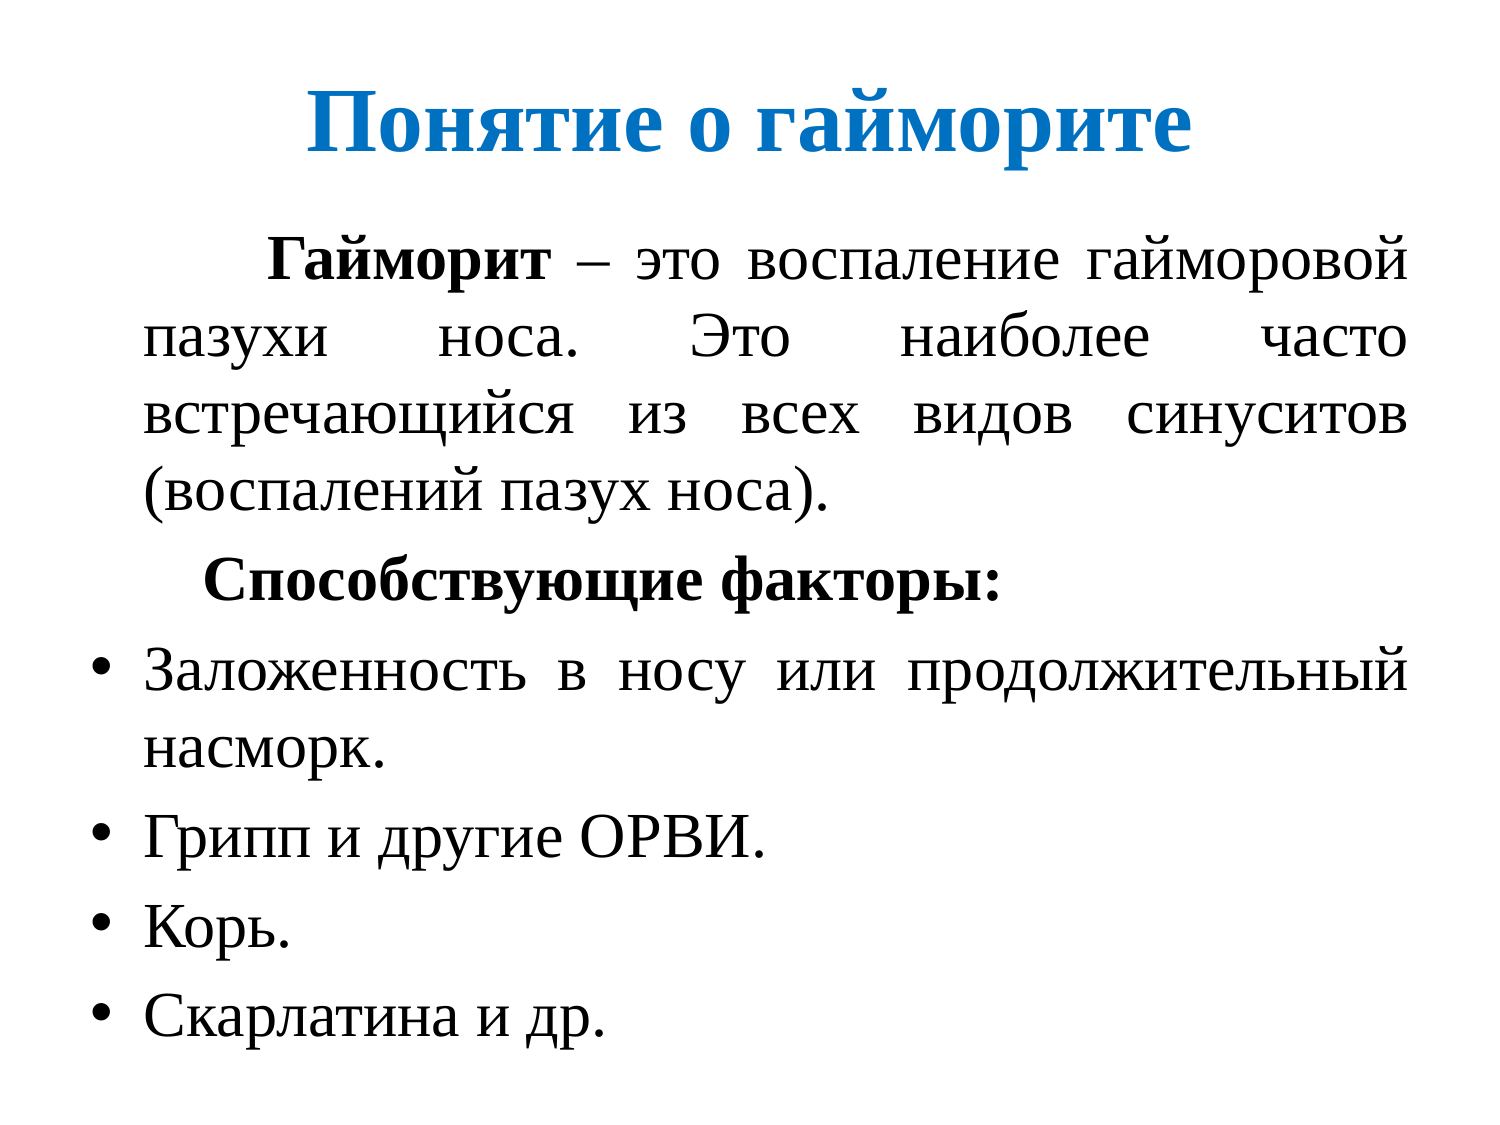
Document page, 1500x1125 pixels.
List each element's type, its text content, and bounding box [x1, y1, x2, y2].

list Гайморит – это воспаление гайморовой пазухи носа. Это наиболее часто встречающийся из всех видов синуситов (воспалений пазух носа). Способствующие факторы: Заложенность в носу или продолжительный насморк. Грипп и другие ОРВИ. Корь. Скарлатина и др. [75, 208, 1425, 1059]
title Понятие о гайморите [75, 45, 1425, 185]
